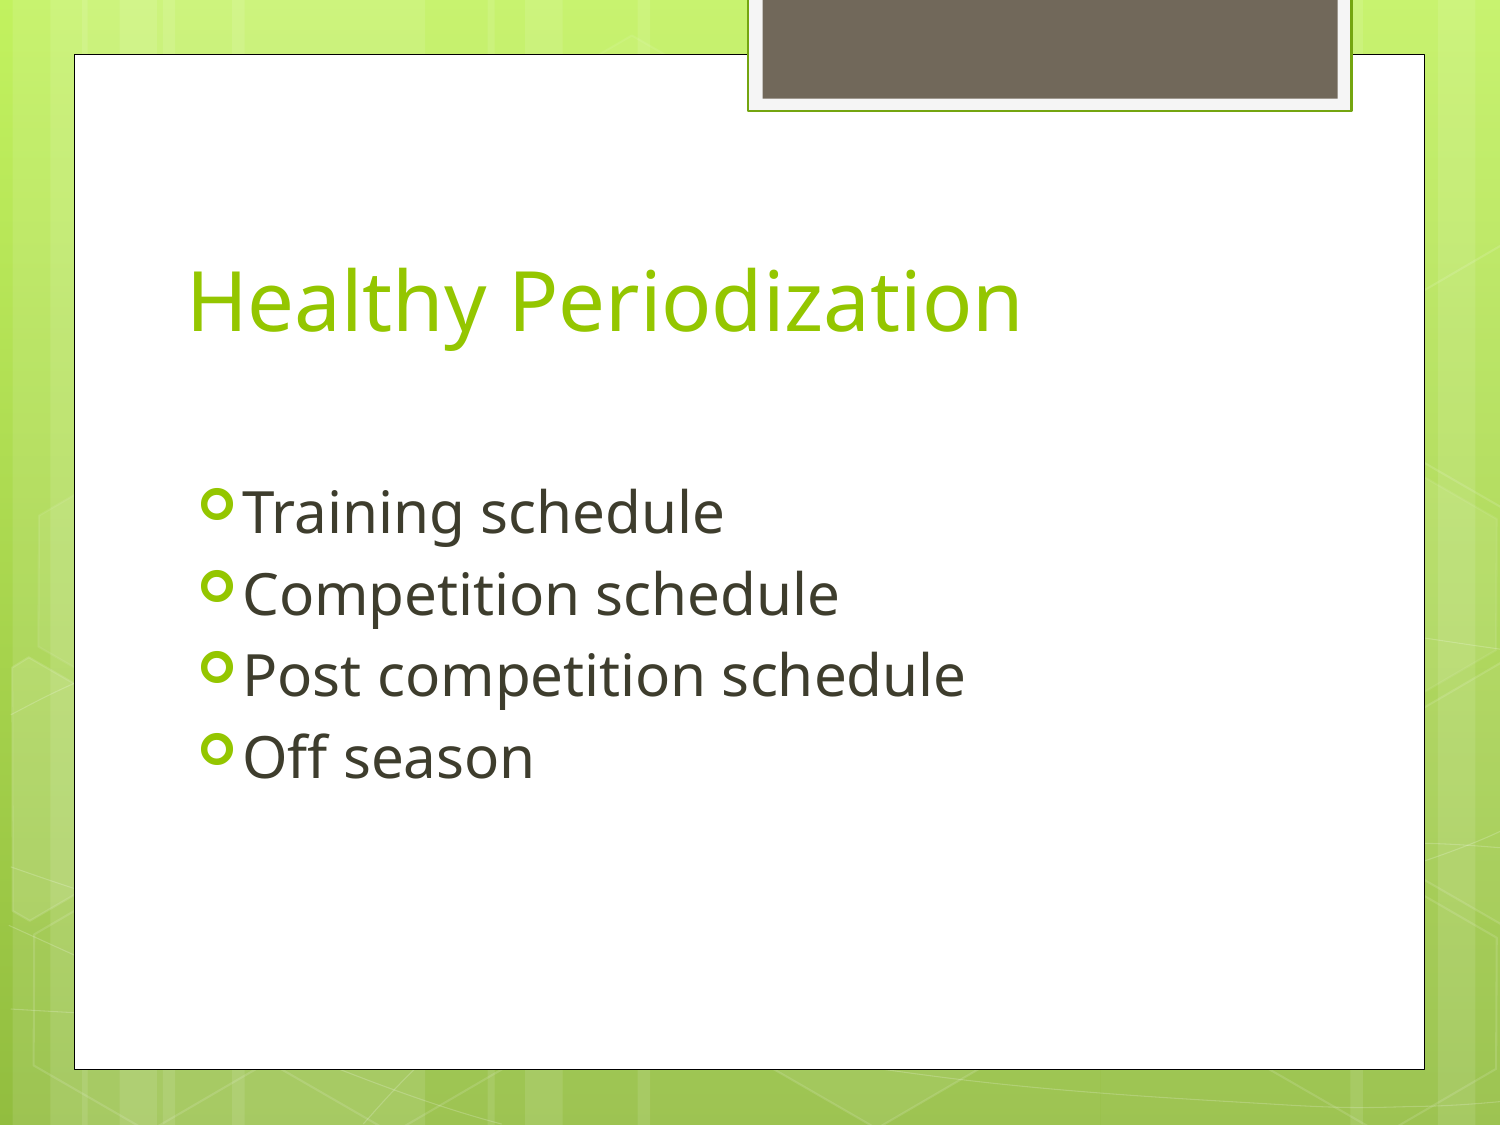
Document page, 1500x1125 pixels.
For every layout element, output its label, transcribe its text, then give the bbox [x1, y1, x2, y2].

title Healthy Periodization [171, 168, 1324, 357]
list Training schedule Competition schedule Post competition schedule Off season [171, 467, 1283, 1044]
